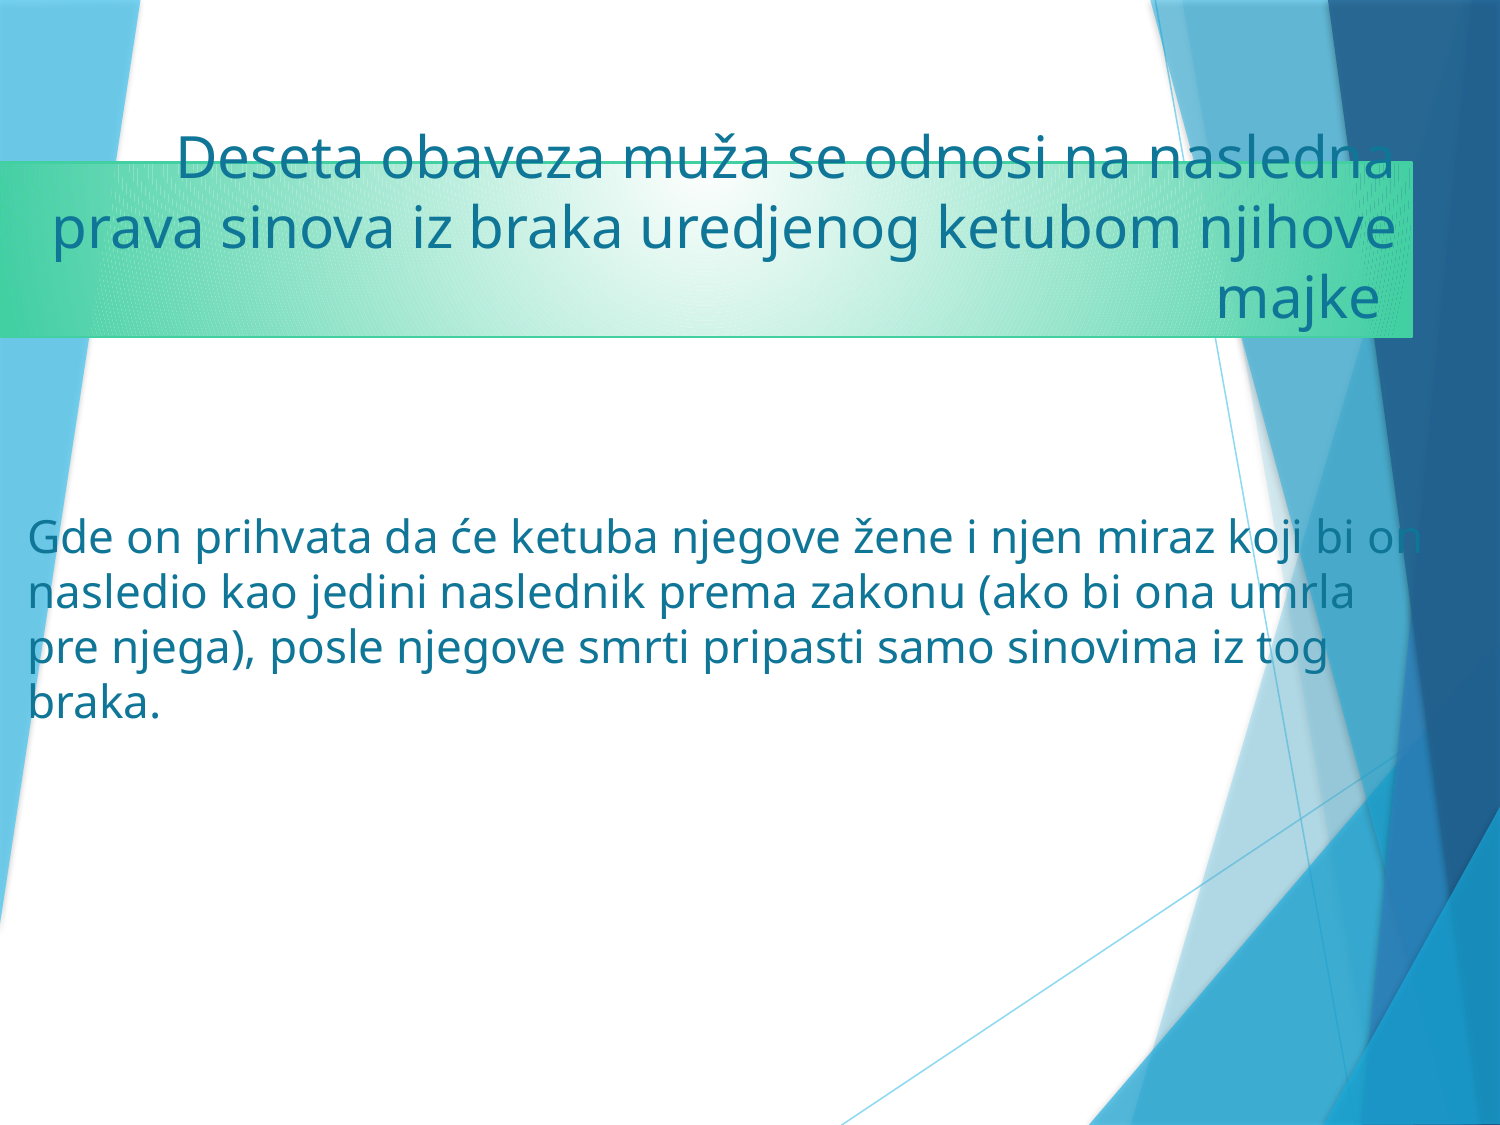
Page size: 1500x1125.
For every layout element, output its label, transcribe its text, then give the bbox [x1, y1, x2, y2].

subtitle Gde on prihvata da će ketuba njegove žene i njen miraz koji bi on nasledio kao jedini naslednik prema zakonu (ako bi ona umrla pre njega), posle njegove smrti pripasti samo sinovima iz tog braka. [12, 500, 1450, 700]
title Deseta obaveza muža se odnosi na nasledna prava sinova iz braka uredjenog ketubom njihove majke [0, 161, 1413, 338]
